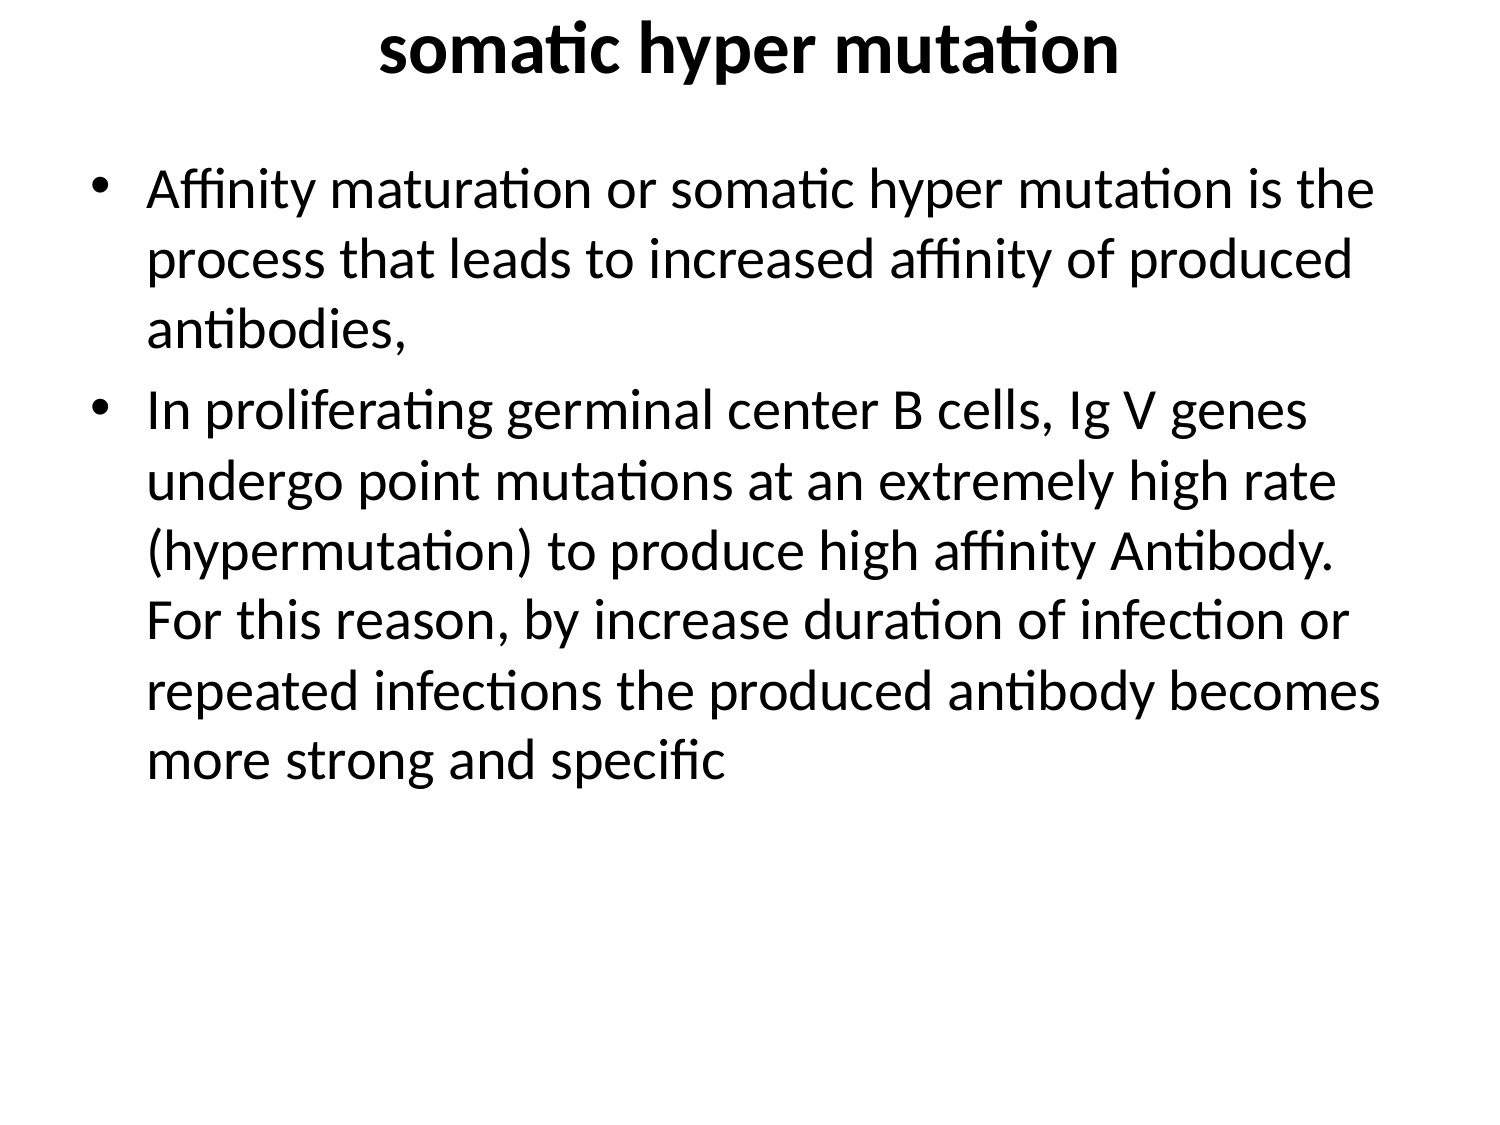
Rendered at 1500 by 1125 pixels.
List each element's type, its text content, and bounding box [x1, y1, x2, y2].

title somatic hyper mutation [75, 0, 1425, 138]
list Affinity maturation or somatic hyper mutation is the process that leads to increased affinity of produced antibodies, In proliferating germinal center B cells, Ig V genes undergo point mutations at an extremely high rate (hypermutation) to produce high affinity Antibody. For this reason, by increase duration of infection or repeated infections the produced antibody becomes more strong and specific [75, 142, 1425, 885]
